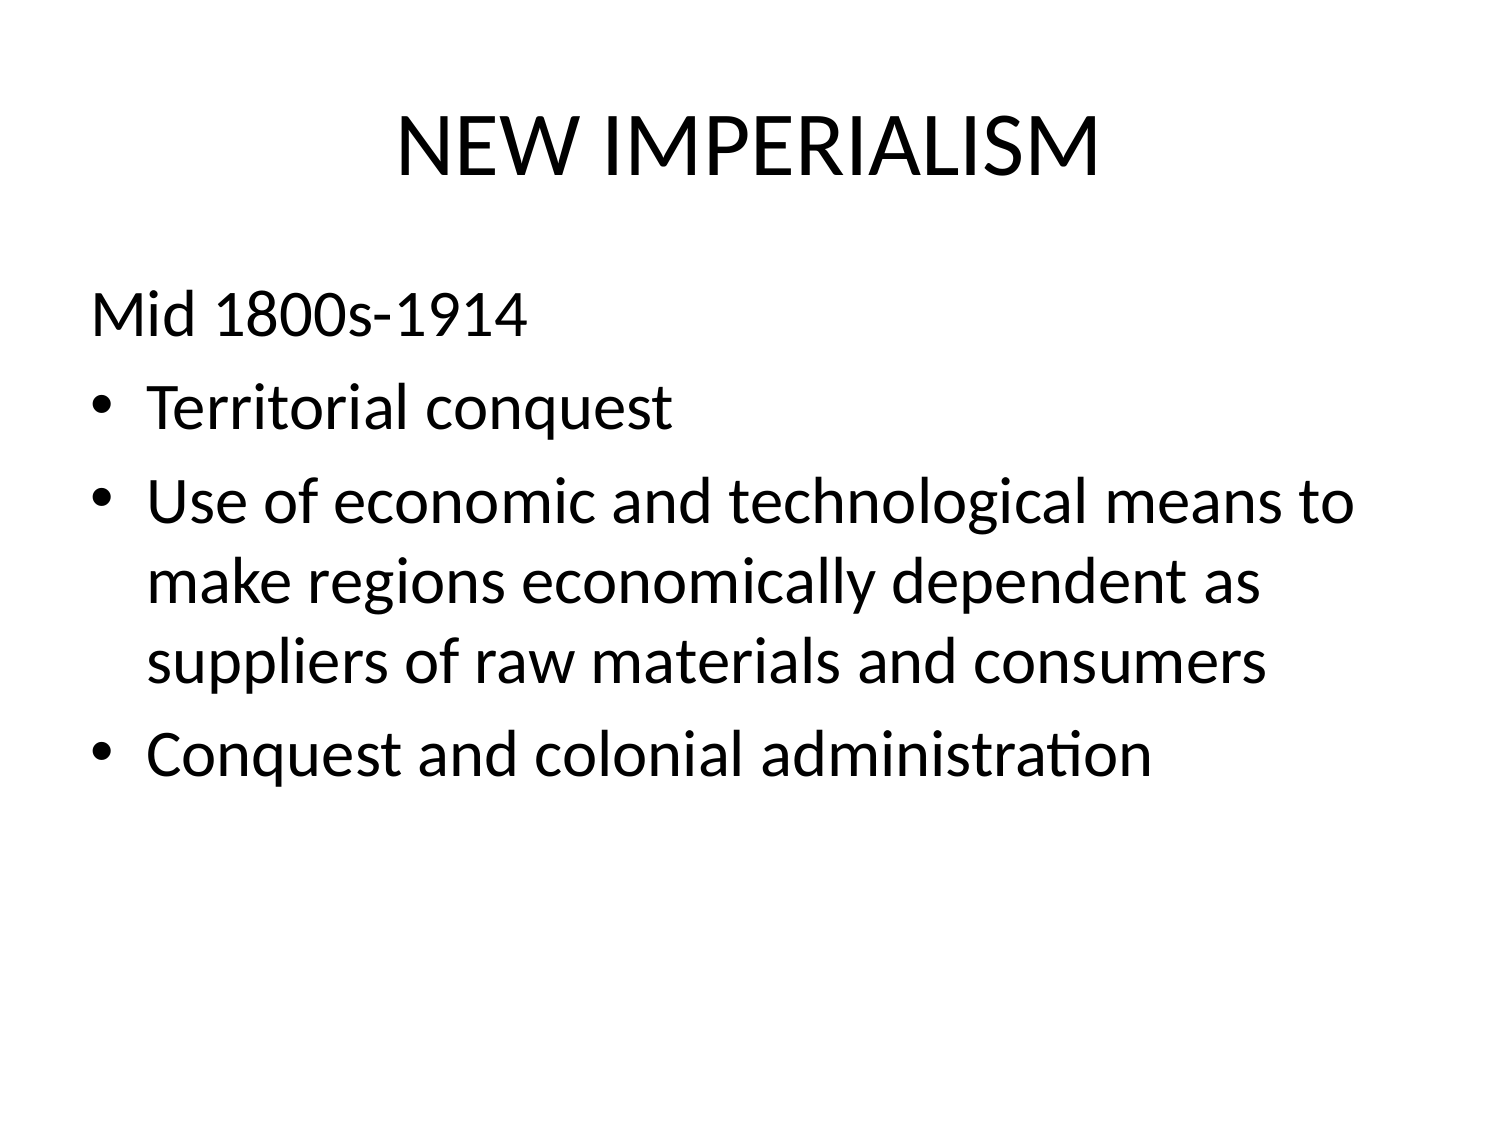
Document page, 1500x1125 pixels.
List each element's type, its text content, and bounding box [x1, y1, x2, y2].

title NEW IMPERIALISM [74, 44, 1426, 233]
list Mid 1800s-1914 Territorial conquest Use of economic and technological means to make regions economically dependent as suppliers of raw materials and consumers Conquest and colonial administration [74, 262, 1426, 1006]
